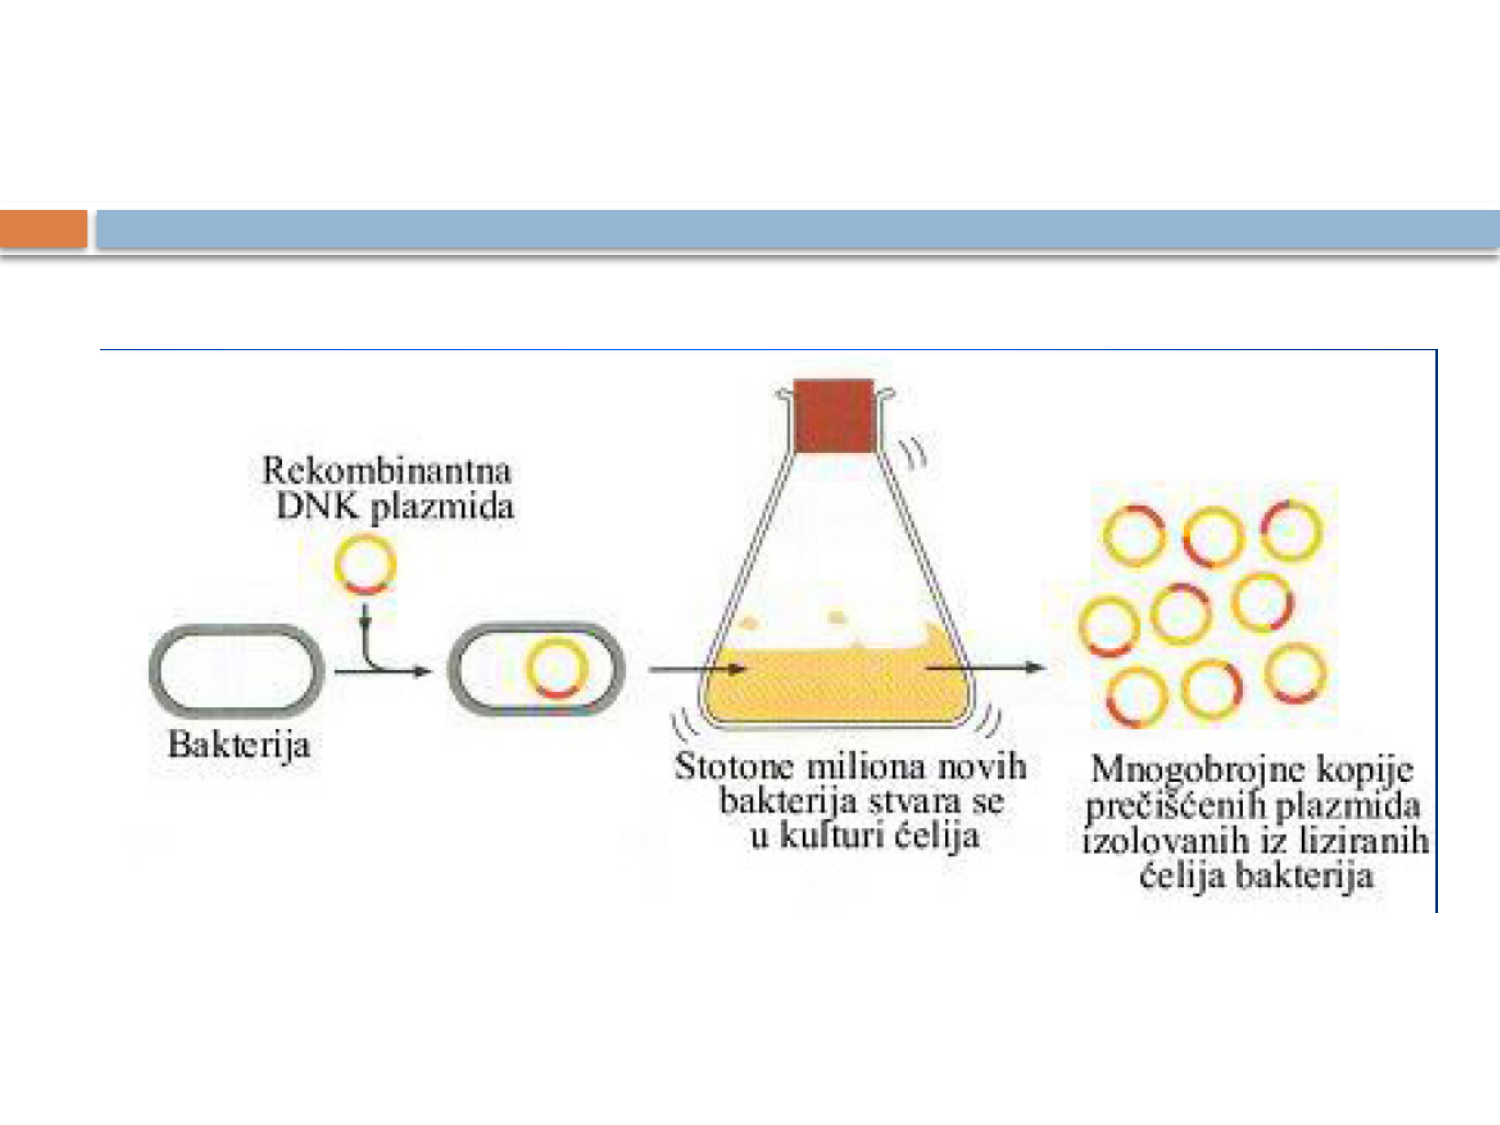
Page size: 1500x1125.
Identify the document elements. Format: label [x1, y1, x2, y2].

picture [100, 349, 1439, 914]
